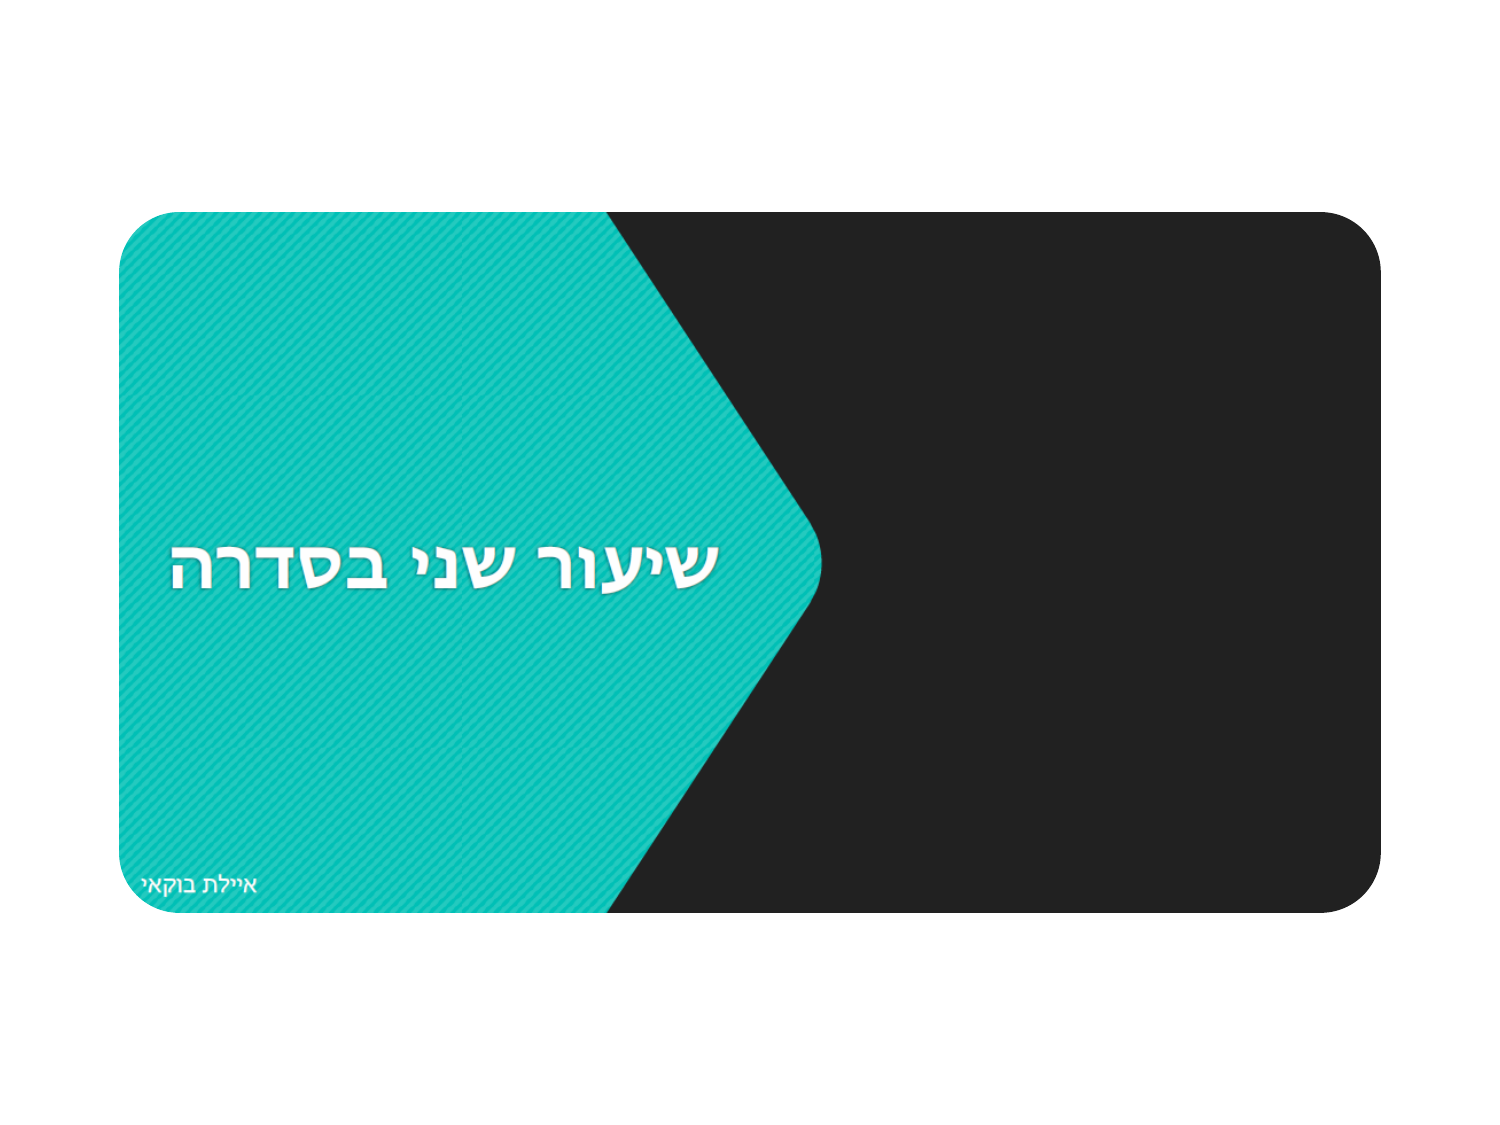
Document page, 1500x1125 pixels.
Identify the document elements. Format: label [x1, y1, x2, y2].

picture [118, 211, 1382, 914]
